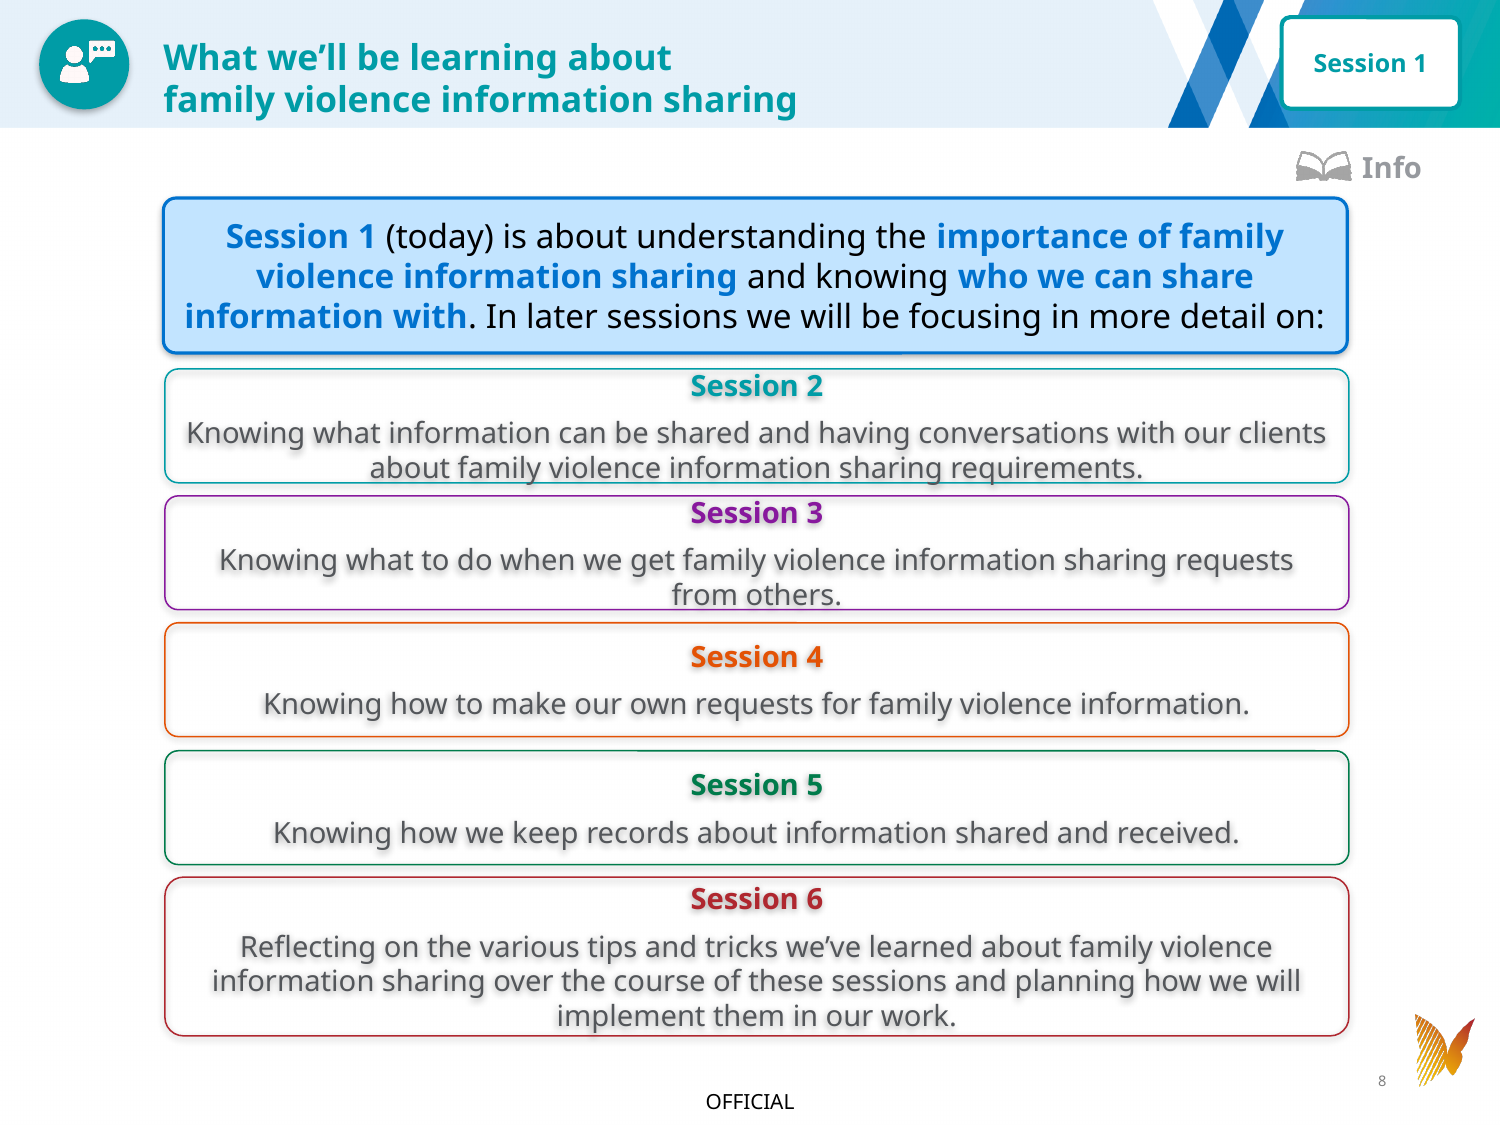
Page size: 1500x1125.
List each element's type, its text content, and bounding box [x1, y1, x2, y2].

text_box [39, 19, 129, 109]
slide_number 8 [1335, 1071, 1387, 1101]
text_box Session 4 Knowing how to make our own requests for family violence information. [164, 621, 1350, 738]
text_box Session 1 (today) is about understanding the importance of family violence information sharing and knowing who we can share information with. In later sessions we will be focusing in more detail on: [162, 197, 1349, 354]
text_box Session 2 Knowing what information can be shared and having conversations with our clients about family violence information sharing requirements. [164, 368, 1350, 484]
picture [0, 0, 1500, 1125]
text_box Info [1371, 142, 1500, 192]
text_box What we’ll be learning about family violence information sharing [163, 28, 1193, 126]
text_box Session 3 Knowing what to do when we get family violence information sharing requests from others. [164, 495, 1350, 611]
text_box Session 1 [1279, 15, 1463, 111]
text_box Session 6 Reflecting on the various tips and tricks we’ve learned about family violence information sharing over the course of these sessions and planning how we will implement them in our work. [164, 876, 1350, 1037]
text_box Session 5 Knowing how we keep records about information shared and received. [164, 749, 1350, 866]
